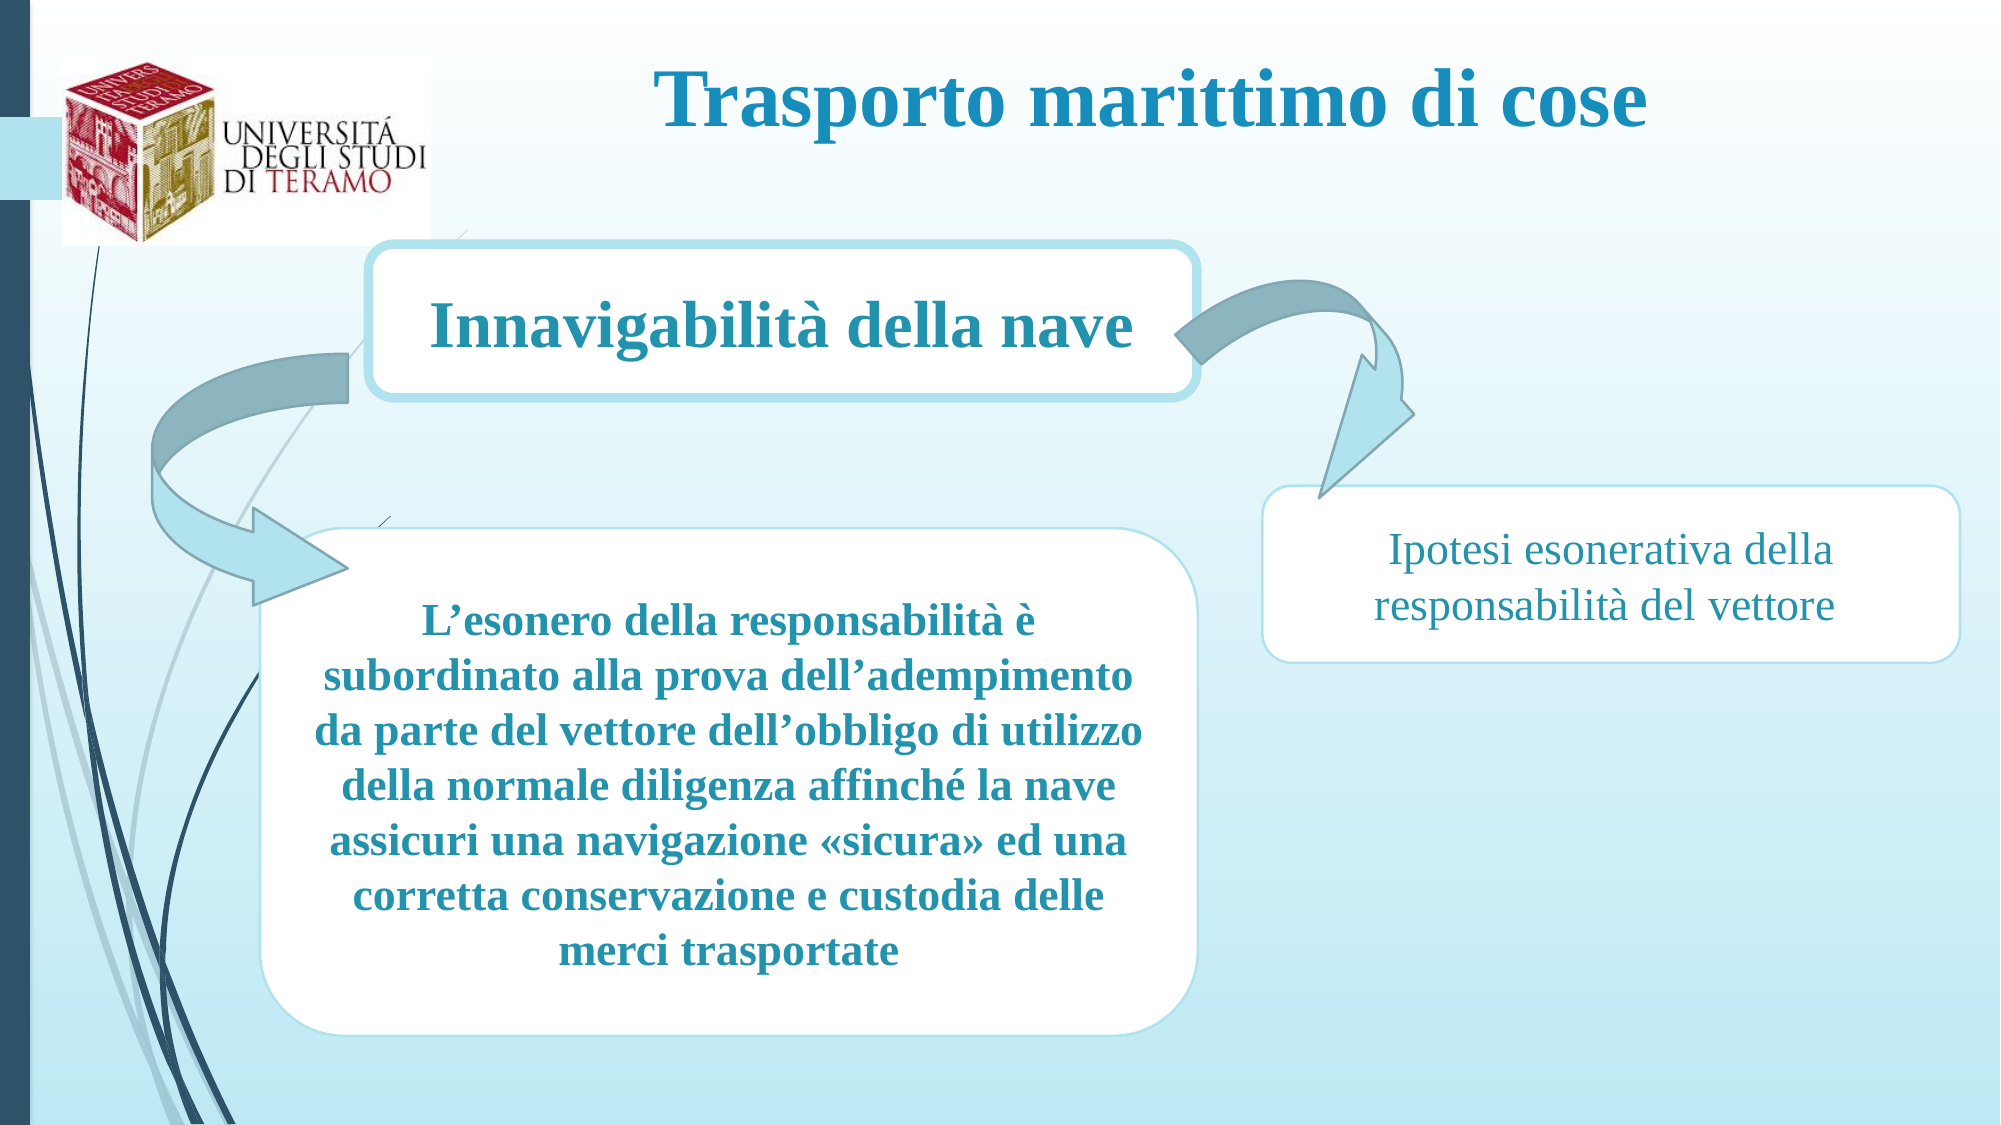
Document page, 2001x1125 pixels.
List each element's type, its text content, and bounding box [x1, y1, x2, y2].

text_box L’esonero della responsabilità è subordinato alla prova dell’adempimento da parte del vettore dell’obbligo di utilizzo della normale diligenza affinché la nave assicuri una navigazione «sicura» ed una corretta conservazione e custodia delle merci trasportate [258, 526, 1200, 1038]
text_box [1174, 279, 1416, 500]
picture [61, 55, 431, 246]
text_box [150, 352, 350, 607]
title Trasporto marittimo di cose [430, 35, 1893, 166]
text_box Innavigabilità della nave [367, 242, 1199, 400]
text_box Ipotesi esonerativa della responsabilità del vettore [1261, 484, 1962, 665]
